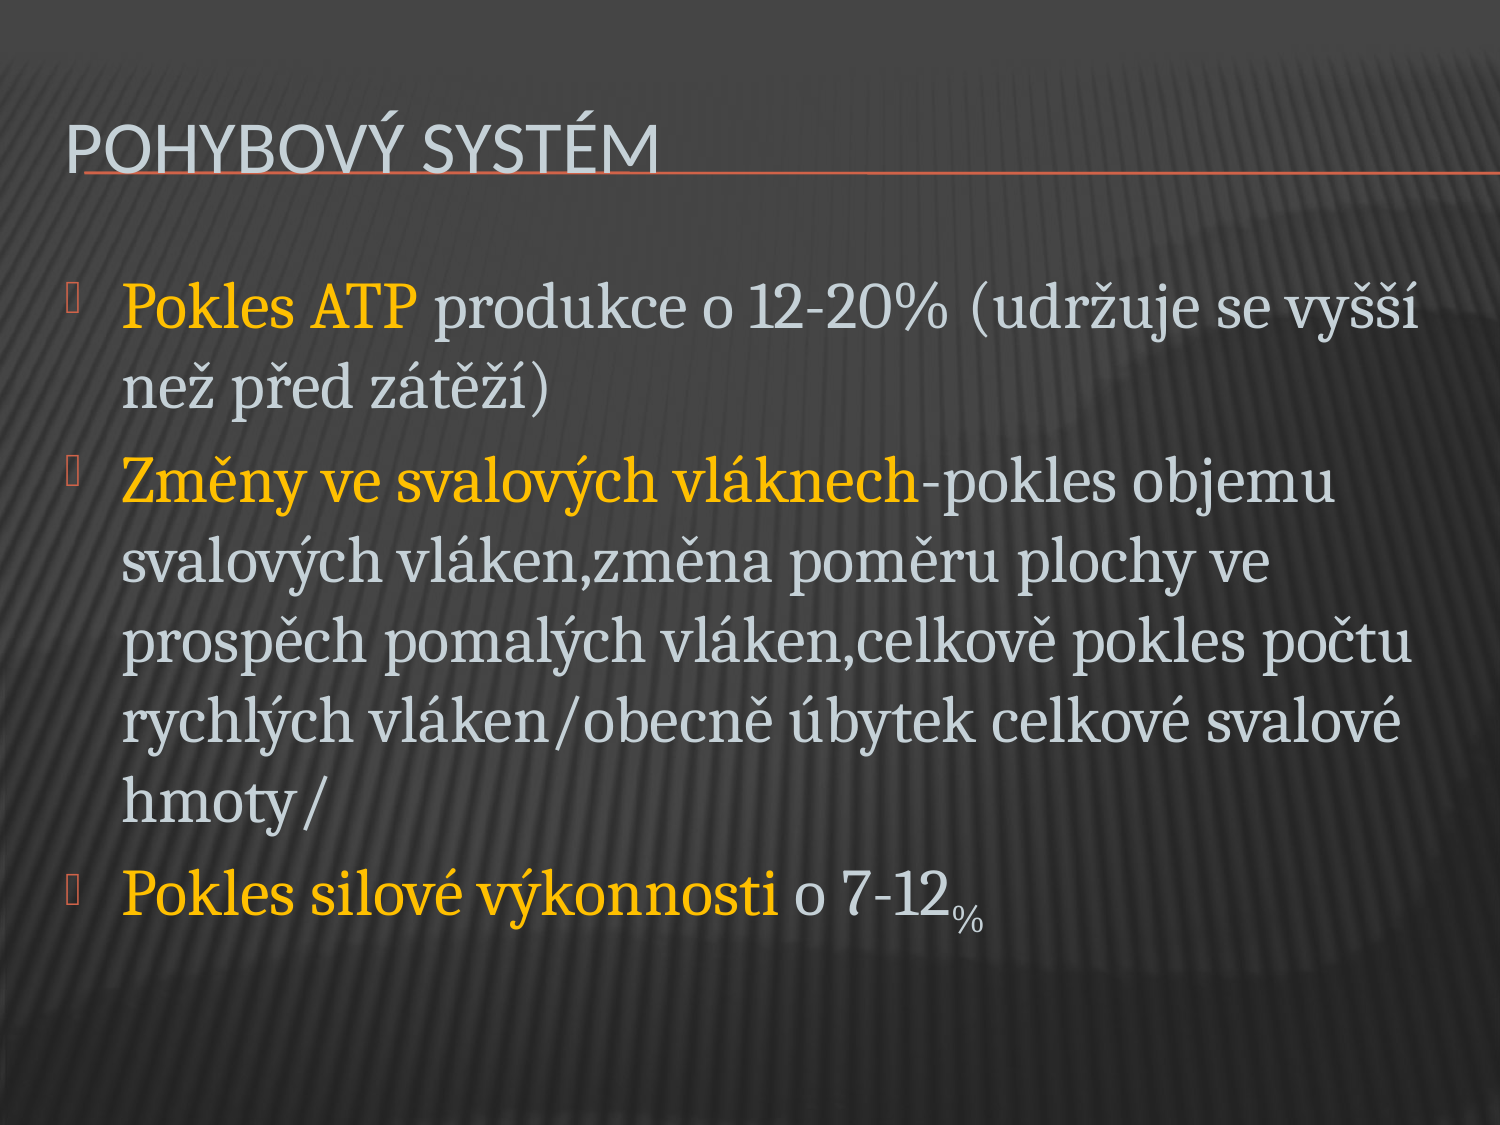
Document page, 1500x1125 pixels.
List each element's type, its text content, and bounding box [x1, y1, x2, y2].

list Pokles ATP produkce o 12-20% (udržuje se vyšší než před zátěží) Změny ve svalových vláknech-pokles objemu svalových vláken,změna poměru plochy ve prospěch pomalých vláken,celkově pokles počtu rychlých vláken/obecně úbytek celkové svalové hmoty/ Pokles silové výkonnosti o 7-12% [50, 254, 1475, 998]
title Pohybový systém [50, 75, 1475, 213]
